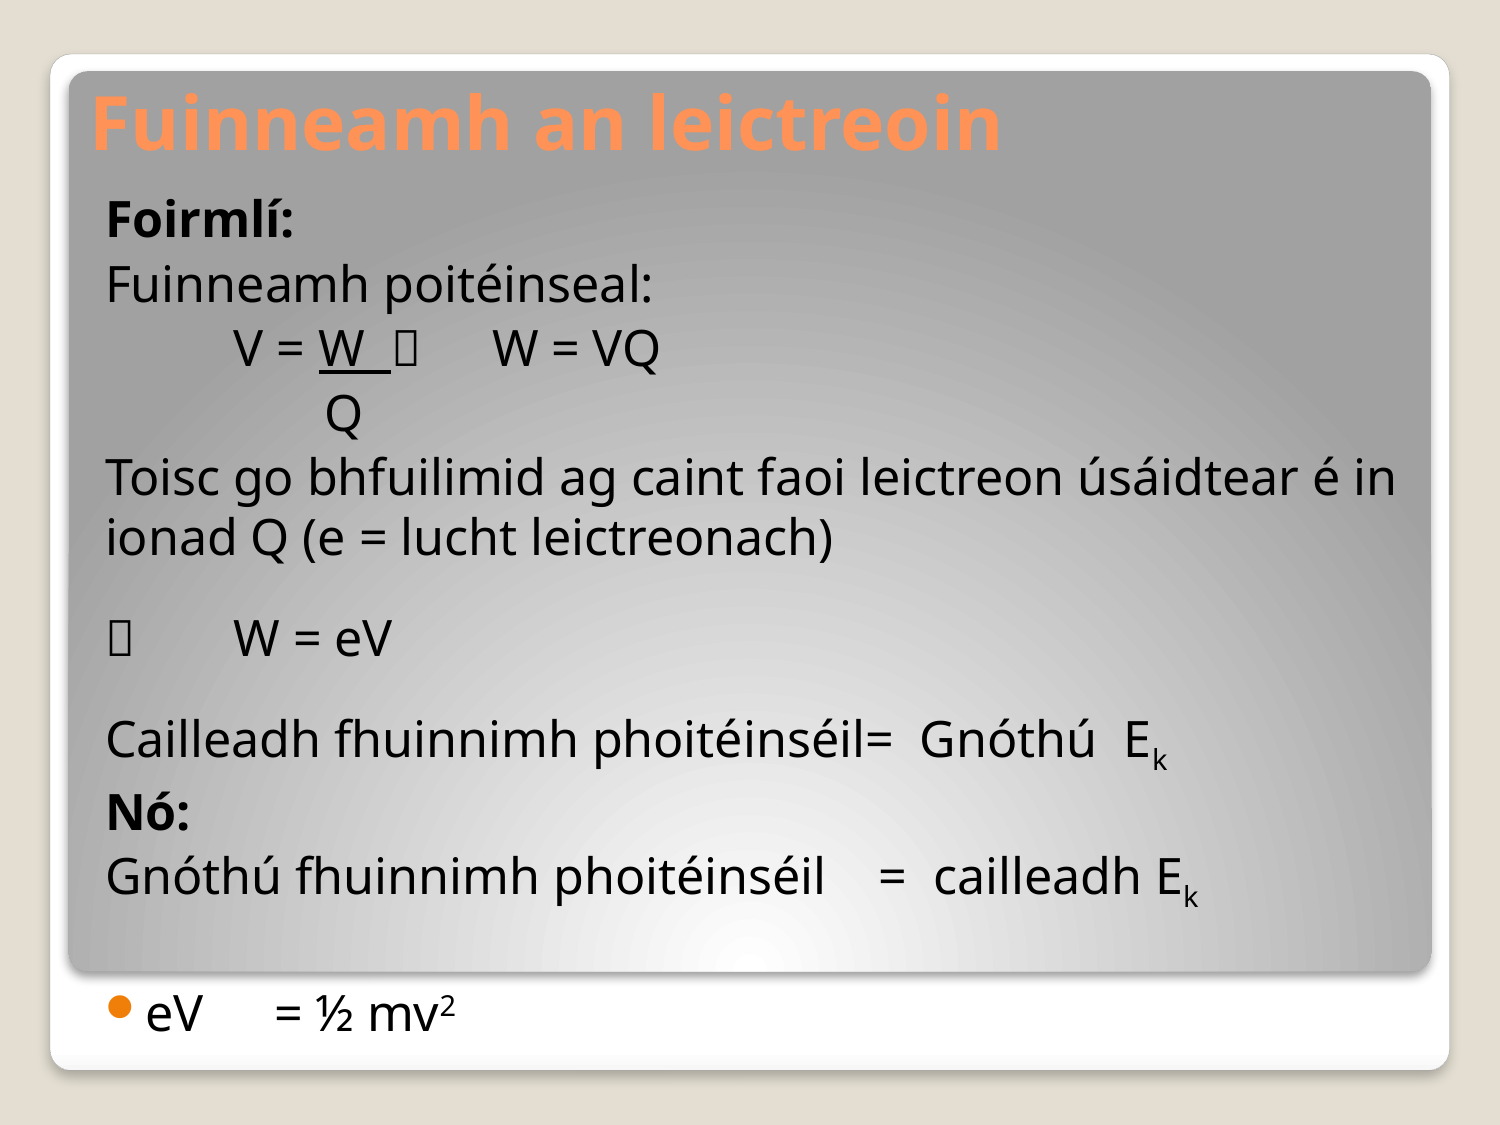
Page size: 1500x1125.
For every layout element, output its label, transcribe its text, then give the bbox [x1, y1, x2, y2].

title Fuinneamh an leictreoin [75, 45, 1425, 172]
list Foirmlí: Fuinneamh poitéinseal: V = W  W = VQ Q Toisc go bhfuilimid ag caint faoi leictreon úsáidtear é in ionad Q (e = lucht leictreonach)  W = eV Cailleadh fhuinnimh phoitéinséil= Gnóthú Ek Nó: Gnóthú fhuinnimh phoitéinséil = cailleadh Ek eV = ½ mv2 [75, 172, 1425, 1059]
